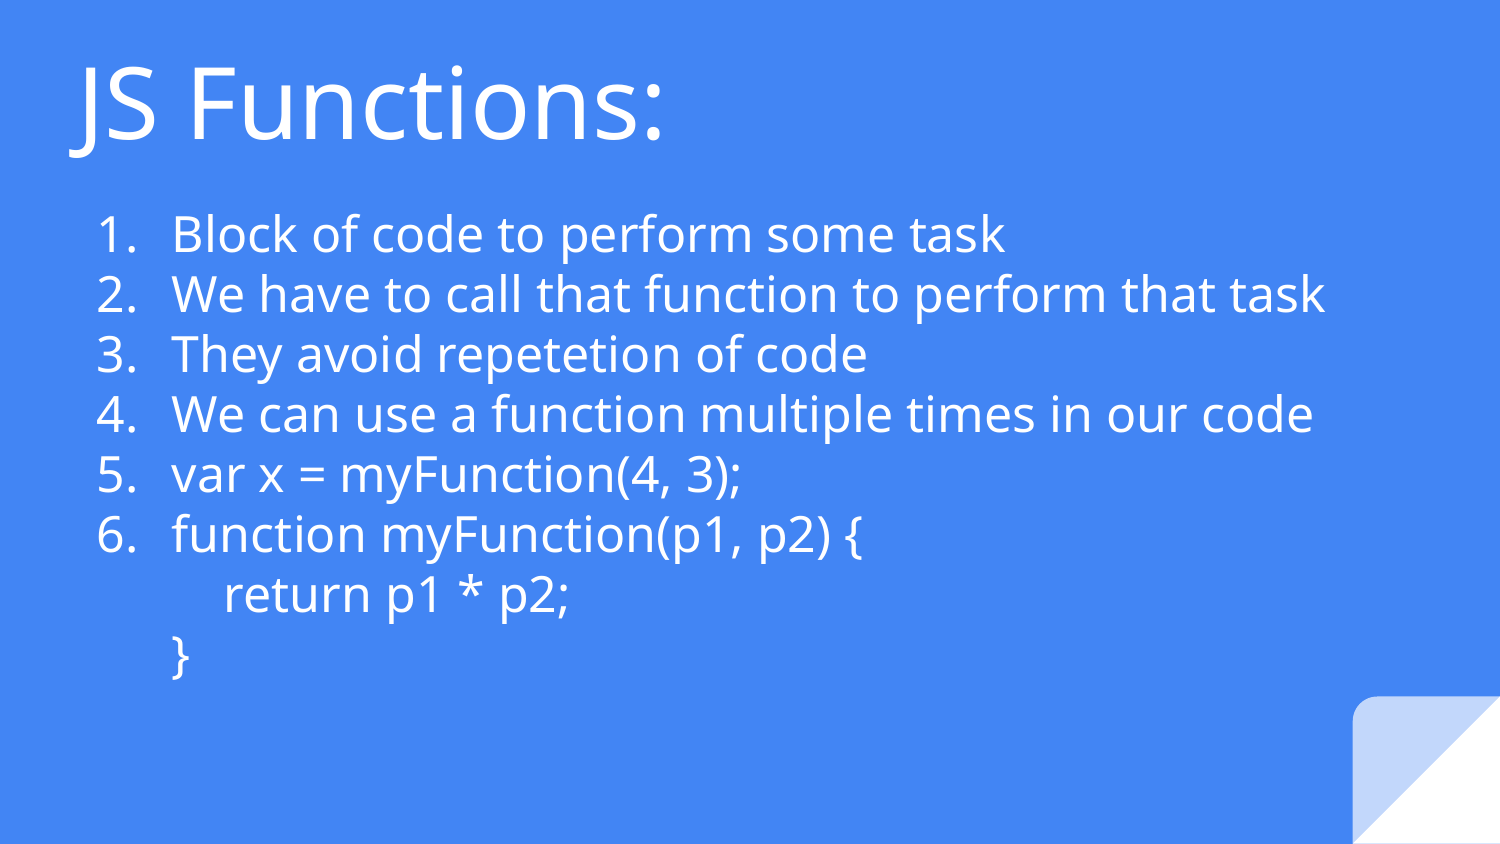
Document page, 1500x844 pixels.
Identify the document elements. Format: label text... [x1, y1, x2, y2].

title JS Functions: [62, 36, 1411, 175]
subtitle Block of code to perform some task We have to call that function to perform that task They avoid repetetion of code We can use a function multiple times in our code var x = myFunction(4, 3); function myFunction(p1, p2) { return p1 * p2; } [75, 187, 1425, 672]
